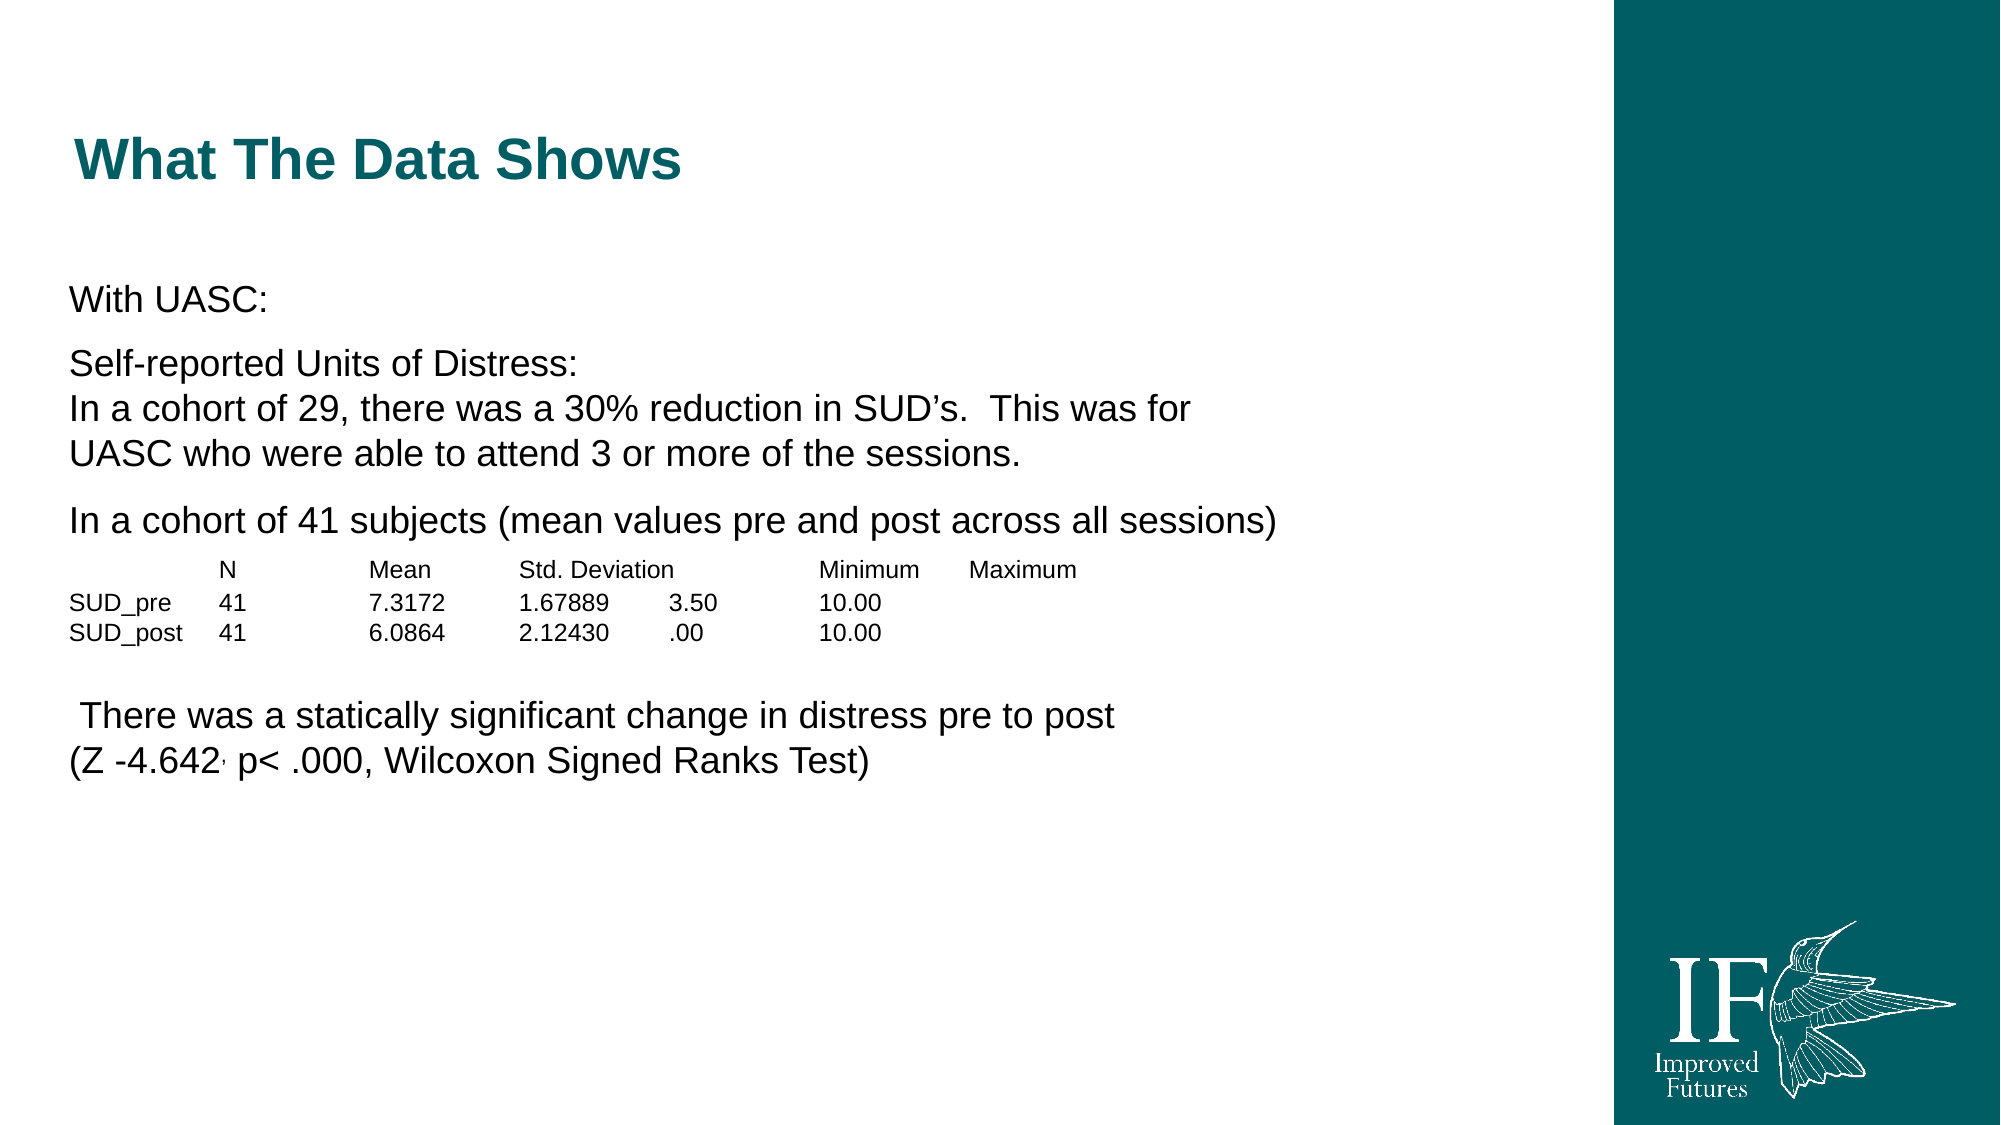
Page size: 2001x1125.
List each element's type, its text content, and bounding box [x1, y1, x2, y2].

text_box In a cohort of 41 subjects (mean values pre and post across all sessions) N Mean Std. Deviation Minimum Maximum SUD_pre 41 7.3172 1.67889 3.50 10.00 SUD_post 41 6.0864 2.12430 .00 10.00 There was a statically significant change in distress pre to post (Z -4.642, p< .000, Wilcoxon Signed Ranks Test) [54, 488, 1448, 789]
text_box What The Data Shows [59, 113, 715, 199]
picture [1602, 906, 1989, 1125]
text_box [1612, 0, 2000, 1125]
text_box With UASC: Self-reported Units of Distress: In a cohort of 29, there was a 30% reduction in SUD’s. This was for UASC who were able to attend 3 or more of the sessions. [54, 267, 1331, 482]
